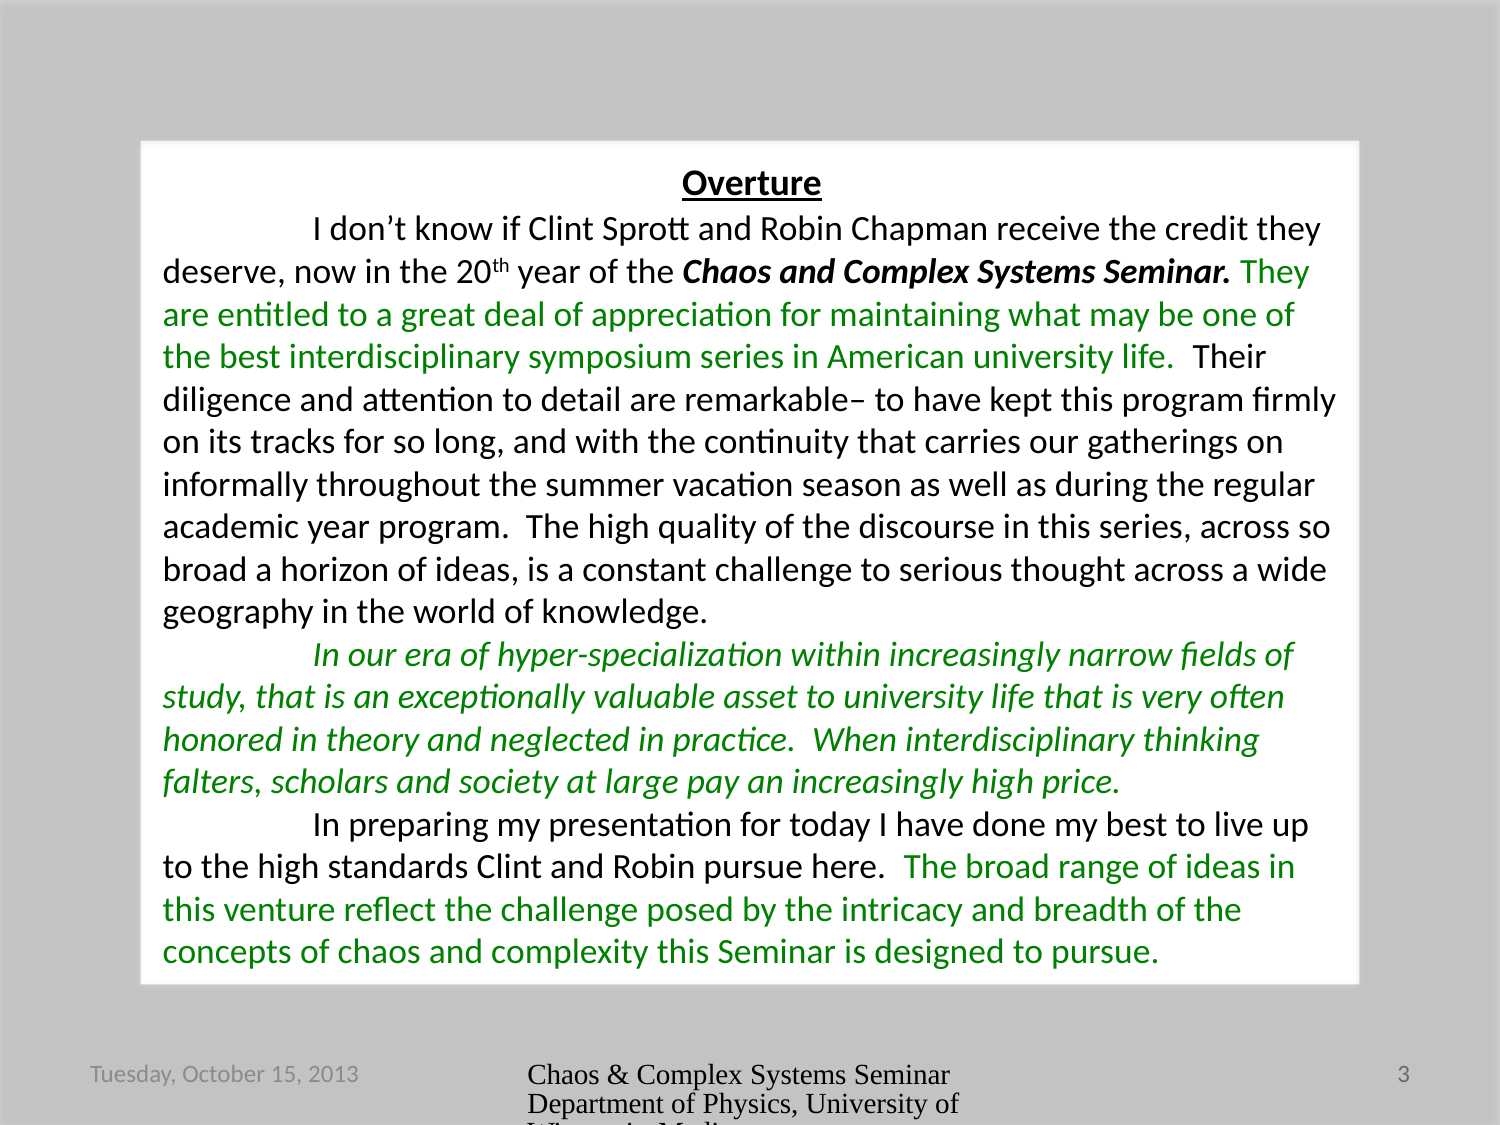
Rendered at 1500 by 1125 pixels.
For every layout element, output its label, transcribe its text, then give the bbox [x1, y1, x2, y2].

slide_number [75, 1042, 425, 1103]
slide_number 3 [1074, 1042, 1425, 1103]
text_box Overture I don’t know if Clint Sprott and Robin Chapman receive the credit they deserve, now in the 20th year of the Chaos and Complex Systems Seminar. They are entitled to a great deal of appreciation for maintaining what may be one of the best interdisciplinary symposium series in American university life. Their diligence and attention to detail are remarkable– to have kept this program firmly on its tracks for so long, and with the continuity that carries our gatherings on informally throughout the summer vacation season as well as during the regular academic year program. The high quality of the discourse in this series, across so broad a horizon of ideas, is a constant challenge to serious thought across a wide geography in the world of knowledge. In our era of hyper-specialization within increasingly narrow fields of study, that is an exceptionally valuable asset to university life that is very often honored in theory and neglected in practice. When interdisciplinary thinking falters, scholars and society at large pay an increasingly high price. In preparing my presentation for today I have done my best to live up to the high standards Clint and Robin pursue here. The broad range of ideas in this venture reflect the challenge posed by the intricacy and breadth of the concepts of chaos and complexity this Seminar is designed to pursue. [147, 150, 1357, 979]
footer Chaos & Complex Systems Seminar Department of Physics, University of Wisconsin-Madison [512, 1042, 988, 1103]
text_box [0, 0, 1500, 1125]
